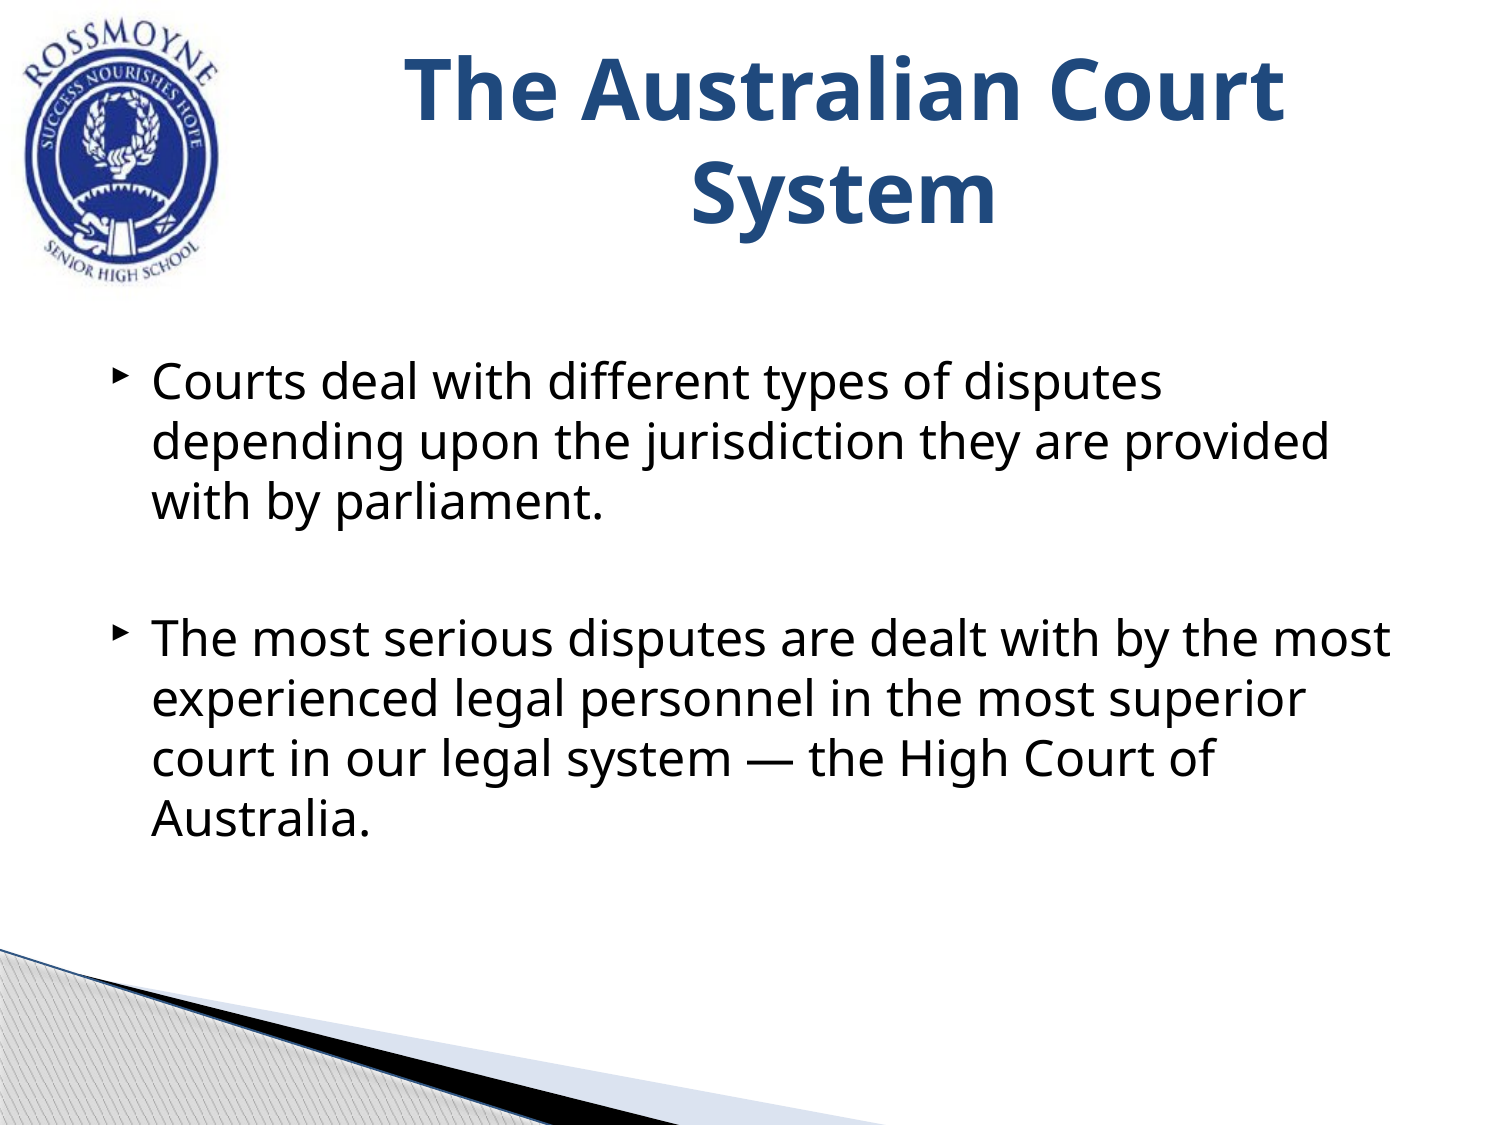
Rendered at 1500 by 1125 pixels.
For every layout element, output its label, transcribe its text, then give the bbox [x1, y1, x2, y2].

title The Australian Court System [248, 42, 1461, 233]
list Courts deal with different types of disputes depending upon the jurisdiction they are provided with by parliament. The most serious disputes are dealt with by the most experienced legal personnel in the most superior court in our legal system — the High Court of Australia. [76, 278, 1426, 986]
picture [0, 0, 243, 310]
